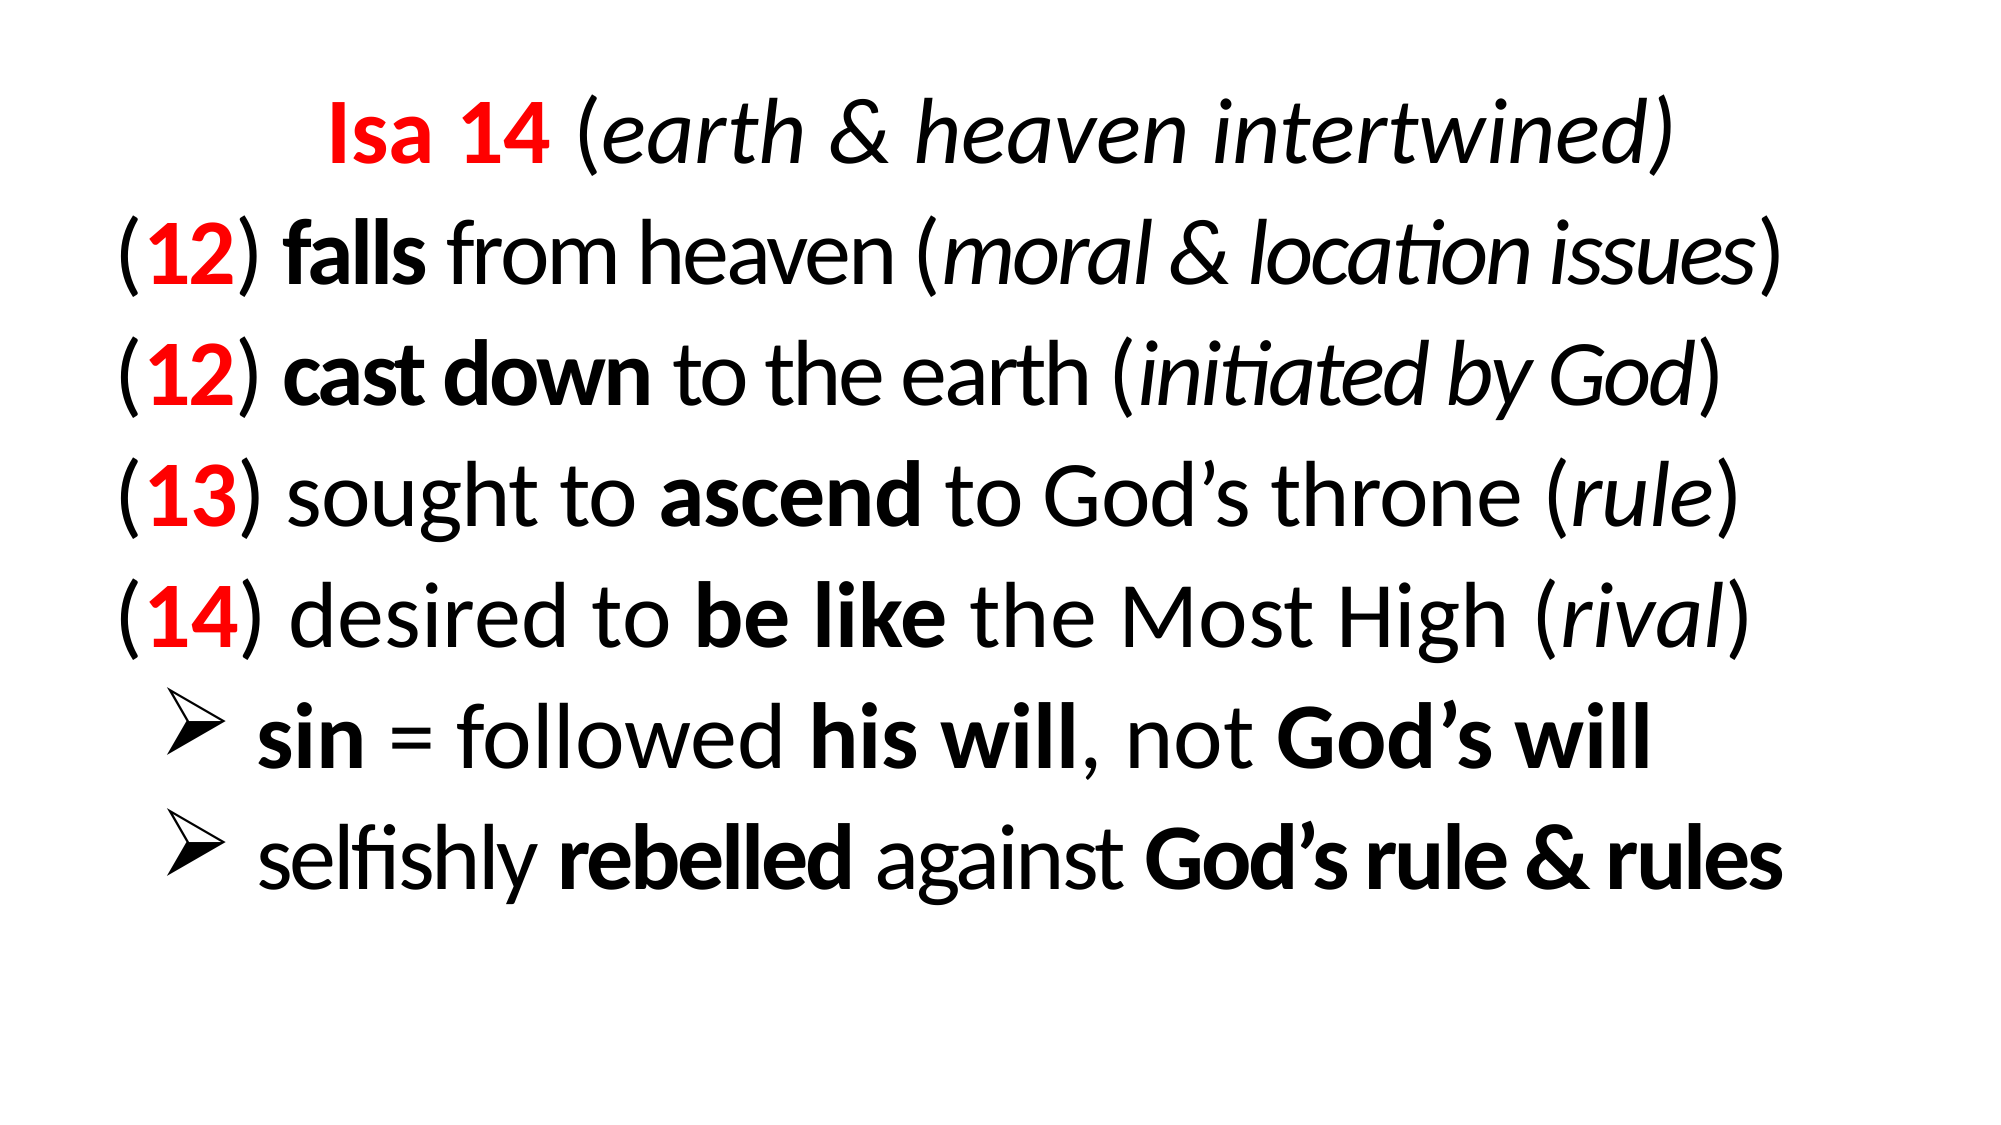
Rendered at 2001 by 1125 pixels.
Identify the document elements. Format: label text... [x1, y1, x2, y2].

subtitle Isa 14 (earth & heaven intertwined) (12) falls from heaven (moral & location issues) (12) cast down to the earth (initiated by God) (13) sought to ascend to God’s throne (rule) (14) desired to be like the Most High (rival) sin = followed his will, not God’s will selfishly rebelled against God’s rule & rules [99, 75, 1905, 1062]
